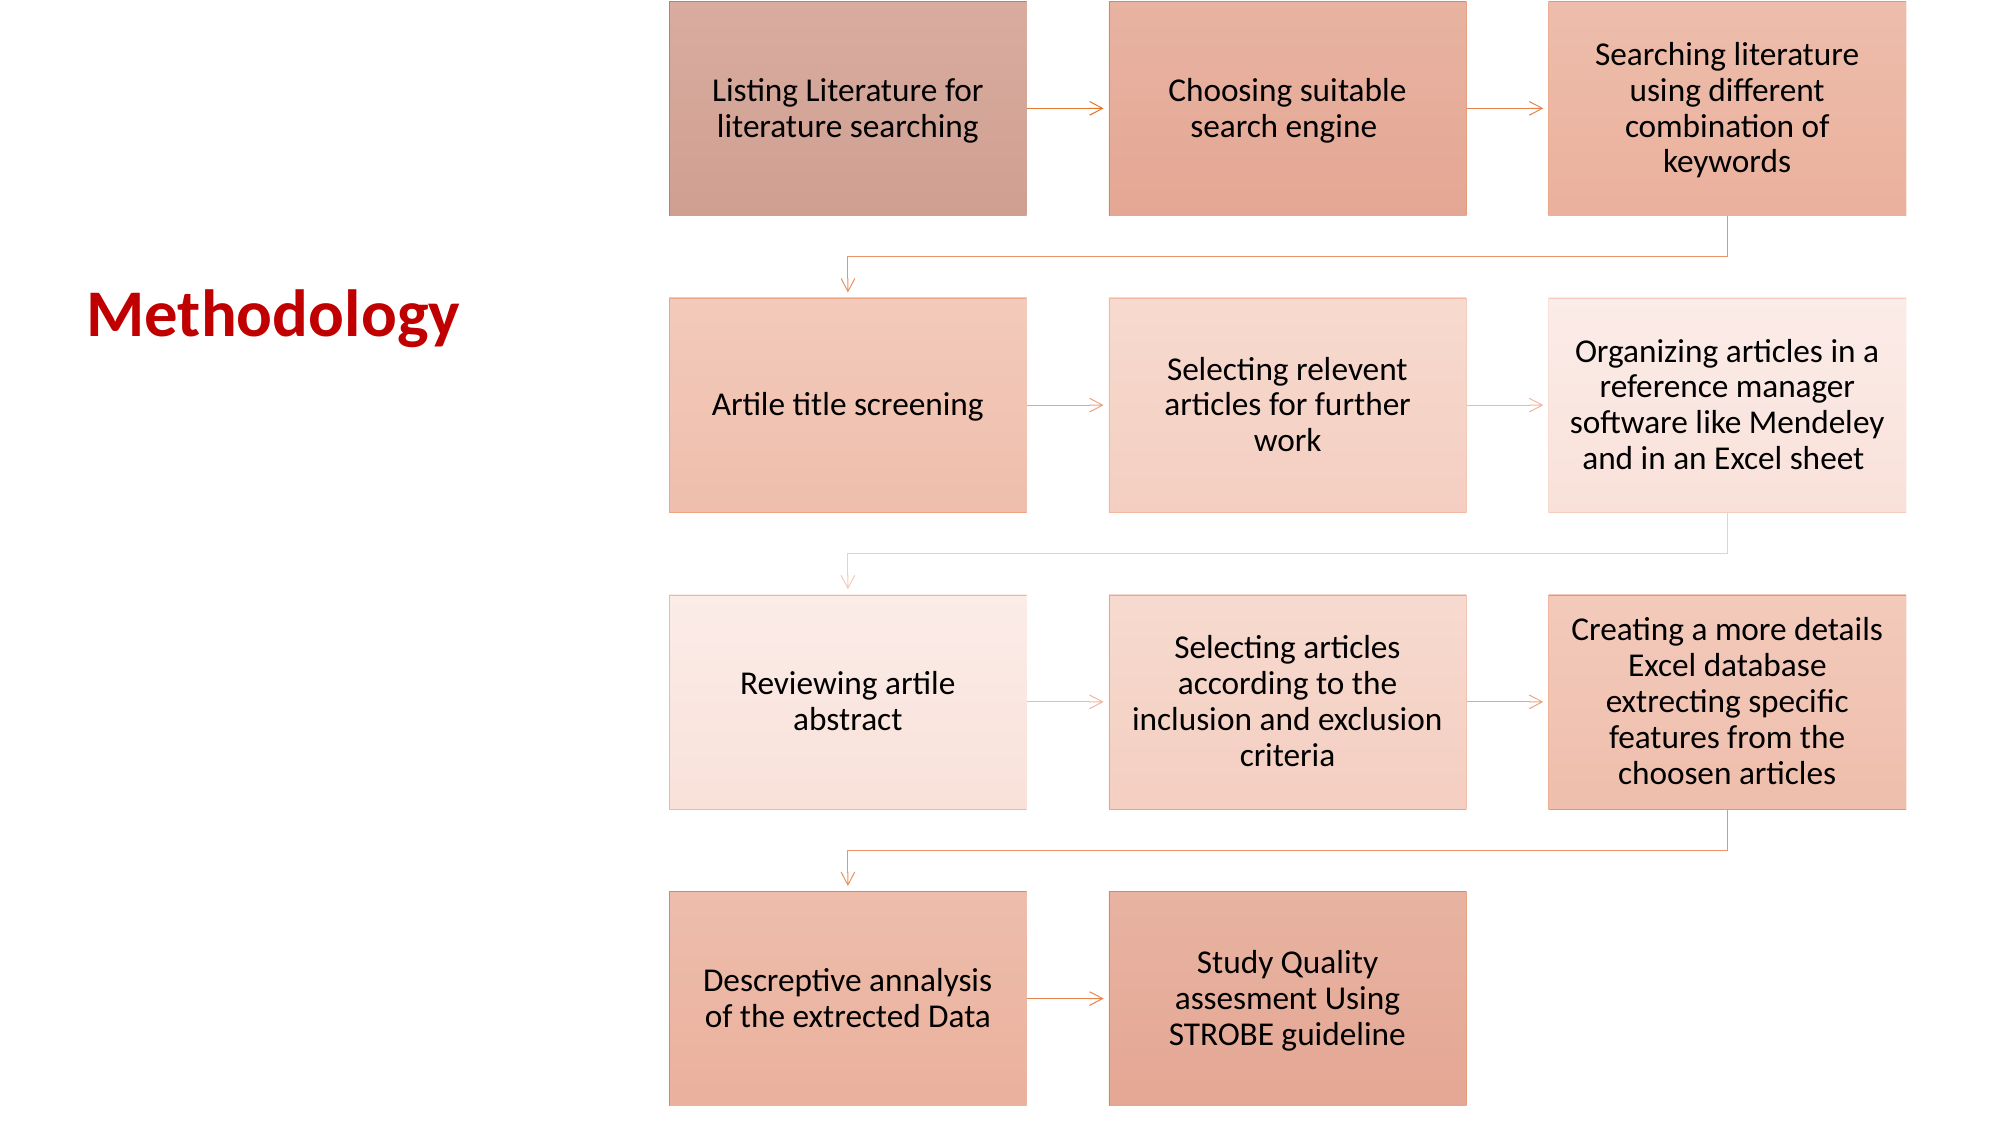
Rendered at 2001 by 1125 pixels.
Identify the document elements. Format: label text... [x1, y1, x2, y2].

text_box Methodology [71, 261, 584, 357]
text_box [584, 0, 1991, 1108]
